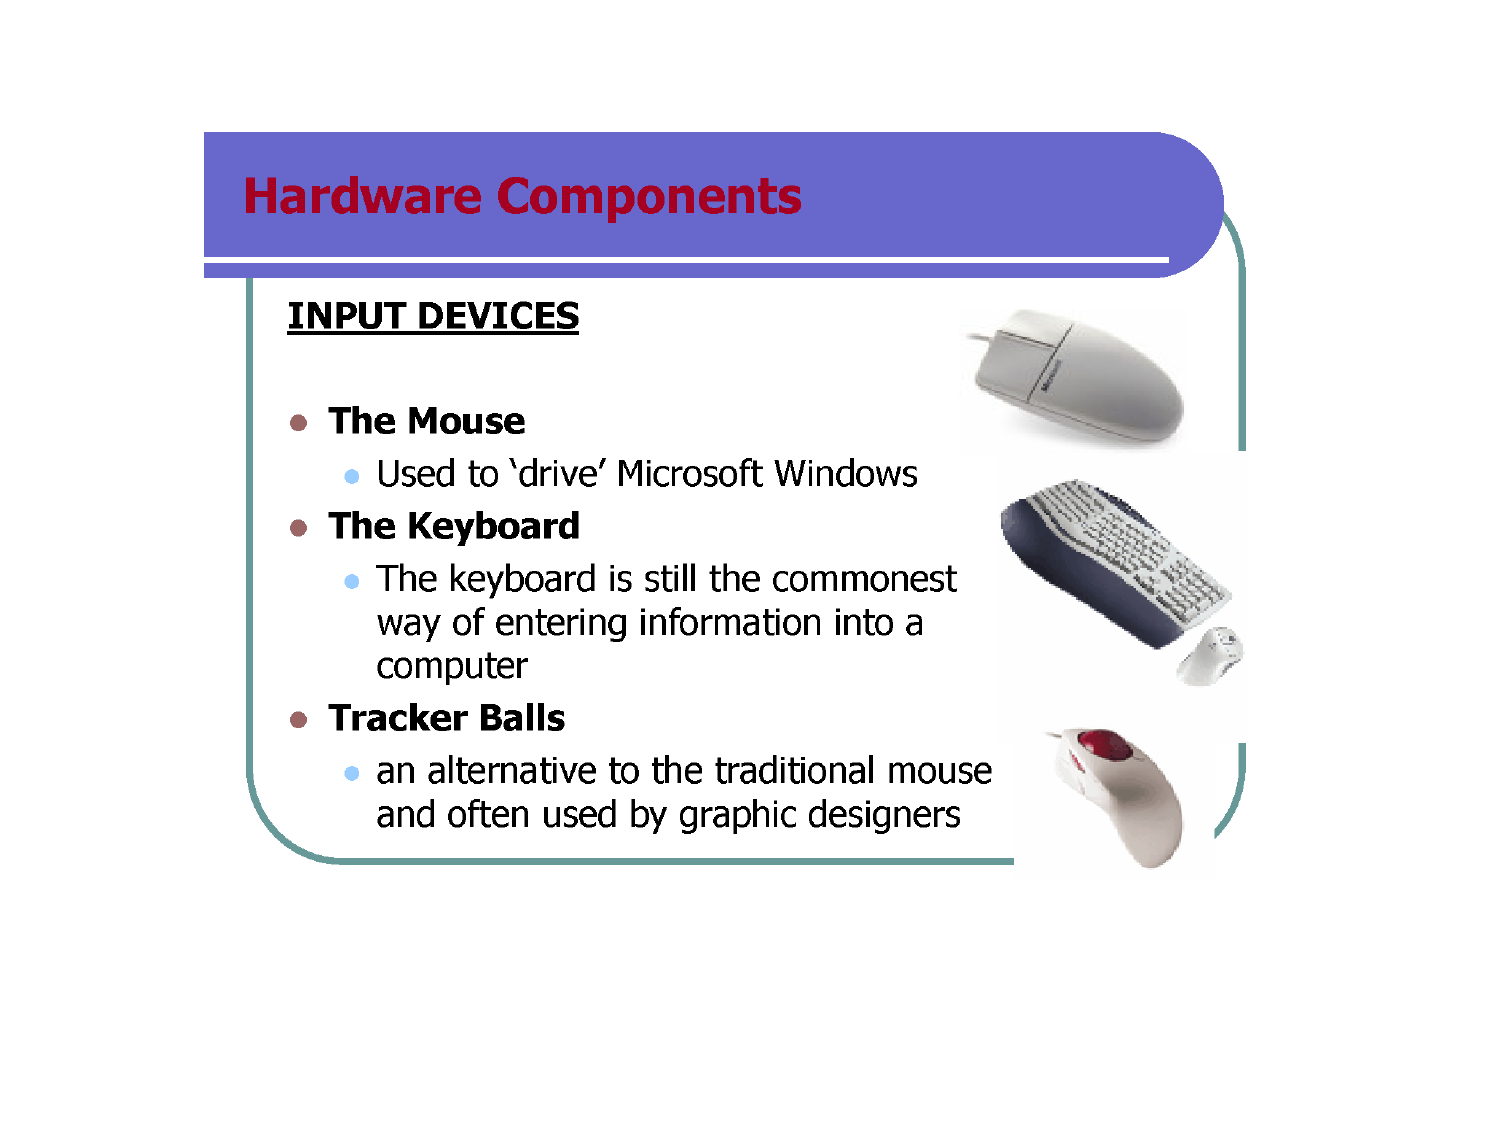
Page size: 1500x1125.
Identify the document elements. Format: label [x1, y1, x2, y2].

picture [149, 59, 1351, 989]
